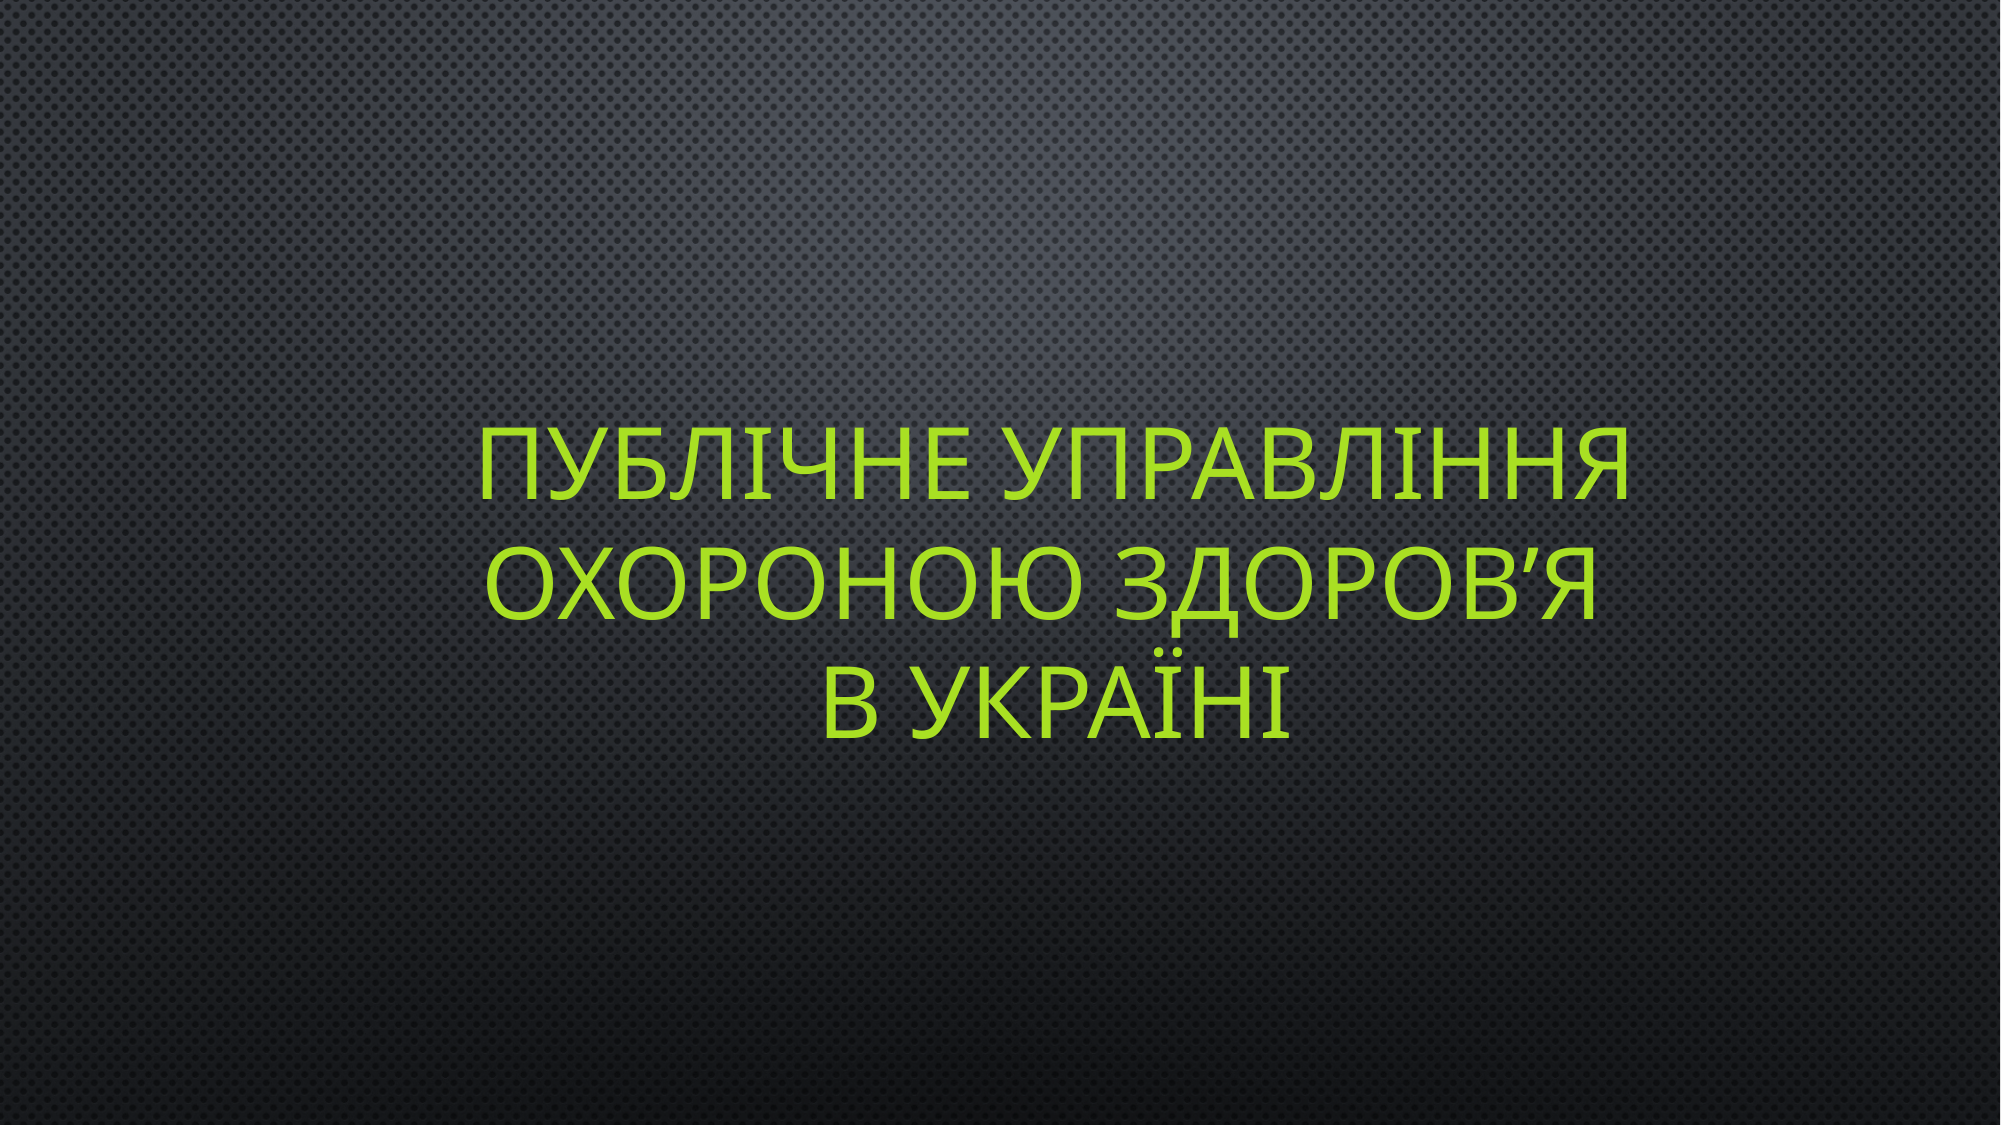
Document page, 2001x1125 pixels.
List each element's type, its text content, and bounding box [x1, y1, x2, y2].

title ПУБЛІЧНЕ УПРАВЛІННЯ ОХОРОНОЮ ЗДОРОВ’Я В УКРАЇНІ [344, 241, 1768, 767]
